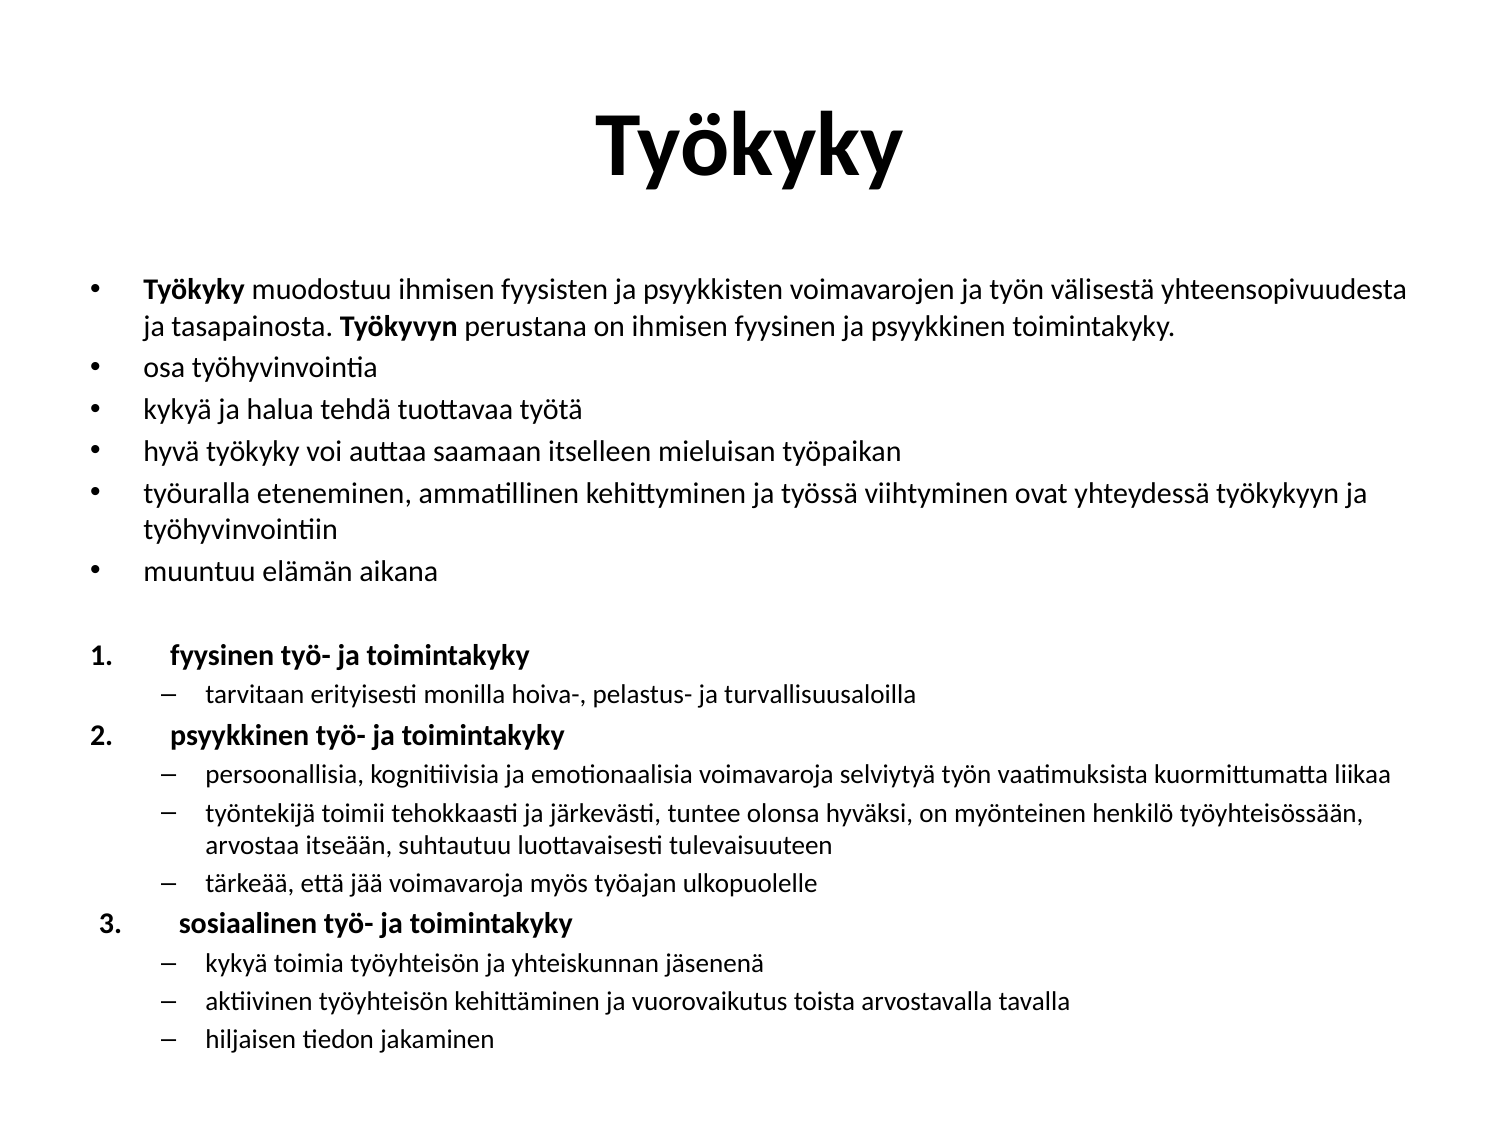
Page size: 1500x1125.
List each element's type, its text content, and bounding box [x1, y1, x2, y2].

list Työkyky muodostuu ihmisen fyysisten ja psyykkisten voimavarojen ja työn välisestä yhteensopivuudesta ja tasapainosta. Työkyvyn perustana on ihmisen fyysinen ja psyykkinen toimintakyky. osa työhyvinvointia kykyä ja halua tehdä tuottavaa työtä hyvä työkyky voi auttaa saamaan itselleen mieluisan työpaikan työuralla eteneminen, ammatillinen kehittyminen ja työssä viihtyminen ovat yhteydessä työkykyyn ja työhyvinvointiin muuntuu elämän aikana fyysinen työ- ja toimintakyky tarvitaan erityisesti monilla hoiva-, pelastus- ja turvallisuusaloilla psyykkinen työ- ja toimintakyky persoonallisia, kognitiivisia ja emotionaalisia voimavaroja selviytyä työn vaatimuksista kuormittumatta liikaa työntekijä toimii tehokkaasti ja järkevästi, tuntee olonsa hyväksi, on myönteinen henkilö työyhteisössään, arvostaa itseään, suhtautuu luottavaisesti tulevaisuuteen tärkeää, että jää voimavaroja myös työajan ulkopuolelle sosiaalinen työ- ja toimintakyky kykyä toimia työyhteisön ja yhteiskunnan jäsenenä aktiivinen työyhteisön kehittäminen ja vuorovaikutus toista arvostavalla tavalla hiljaisen tiedon jakaminen [75, 262, 1425, 1094]
title Työkyky [75, 45, 1425, 233]
